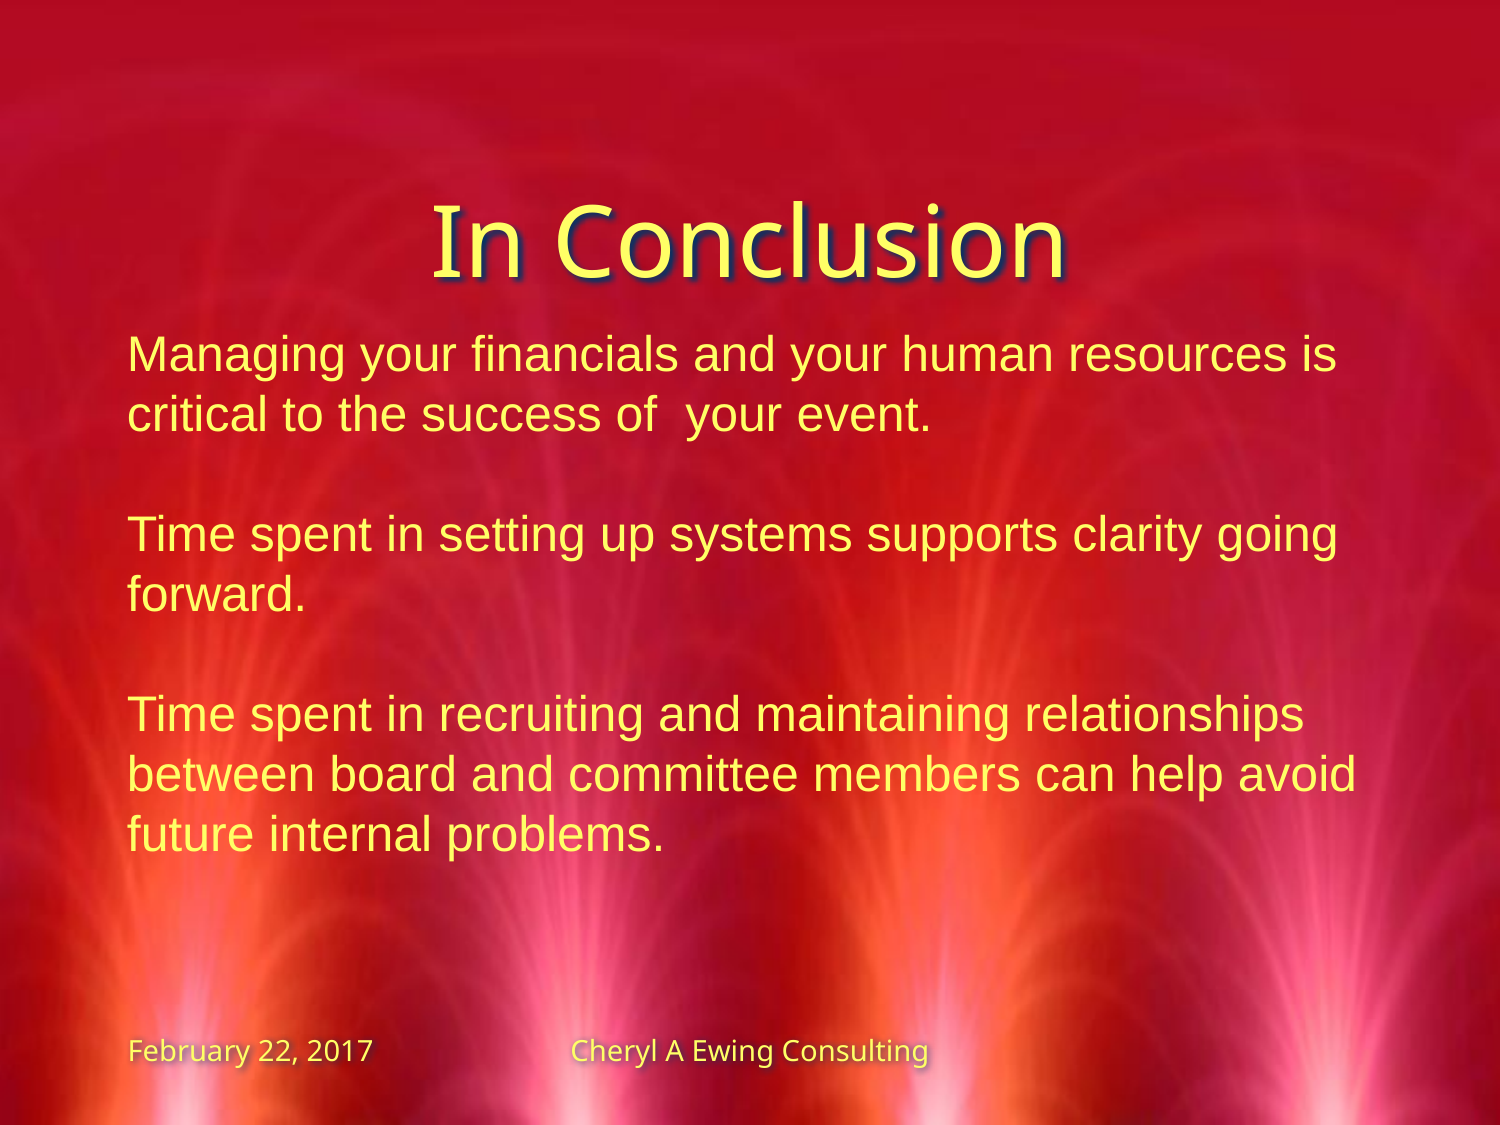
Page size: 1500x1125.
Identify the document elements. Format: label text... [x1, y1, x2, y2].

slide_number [112, 1025, 425, 1100]
text_box Managing your financials and your human resources is critical to the success of your event. Time spent in setting up systems supports clarity going forward. Time spent in recruiting and maintaining relationships between board and committee members can help avoid future internal problems. [112, 314, 1400, 989]
title In Conclusion [112, 99, 1388, 314]
picture [0, 0, 1500, 1125]
footer Cheryl A Ewing Consulting [512, 1025, 988, 1100]
